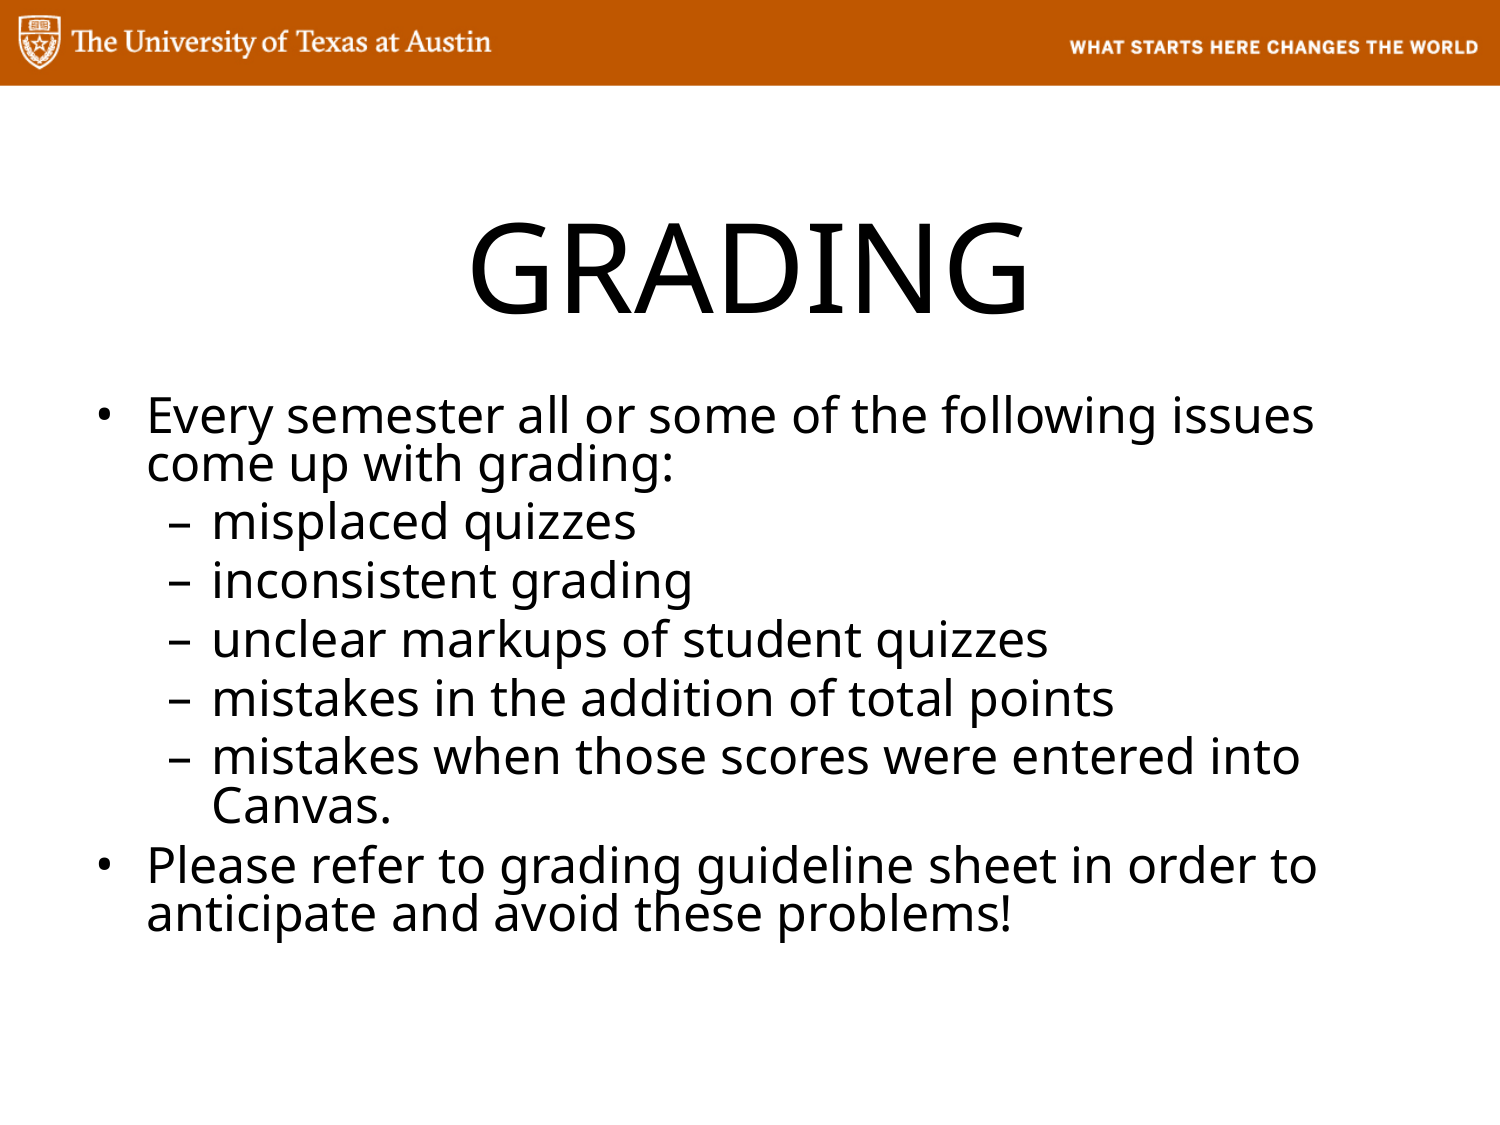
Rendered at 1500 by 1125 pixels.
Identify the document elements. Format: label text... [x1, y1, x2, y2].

picture [0, 0, 1500, 1125]
title GRADING [75, 170, 1425, 358]
list Every semester all or some of the following issues come up with grading: misplaced quizzes inconsistent grading unclear markups of student quizzes mistakes in the addition of total points mistakes when those scores were entered into Canvas. Please refer to grading guideline sheet in order to anticipate and avoid these problems! [75, 387, 1425, 1025]
